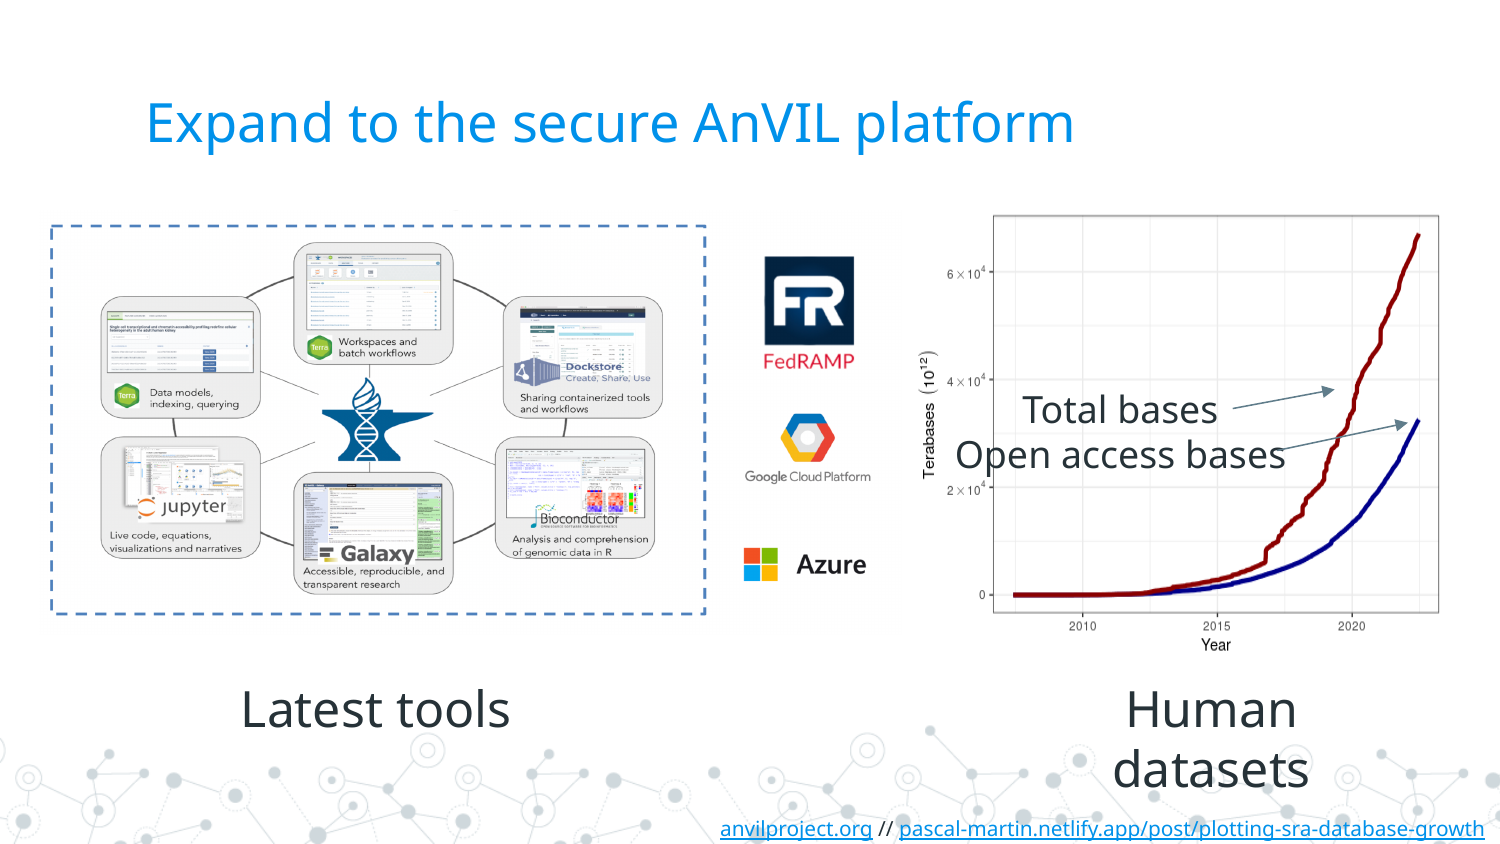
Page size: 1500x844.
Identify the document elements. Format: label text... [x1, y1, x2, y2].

title Expand to the secure AnVIL platform [130, 53, 1373, 169]
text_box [911, 210, 1450, 663]
text_box Latest tools [182, 662, 571, 751]
picture [0, 0, 1500, 844]
text_box Human datasets [1017, 671, 1406, 751]
list anvilproject.org // pascal-martin.netlify.app/post/plotting-sra-database-growth [621, 800, 1500, 844]
